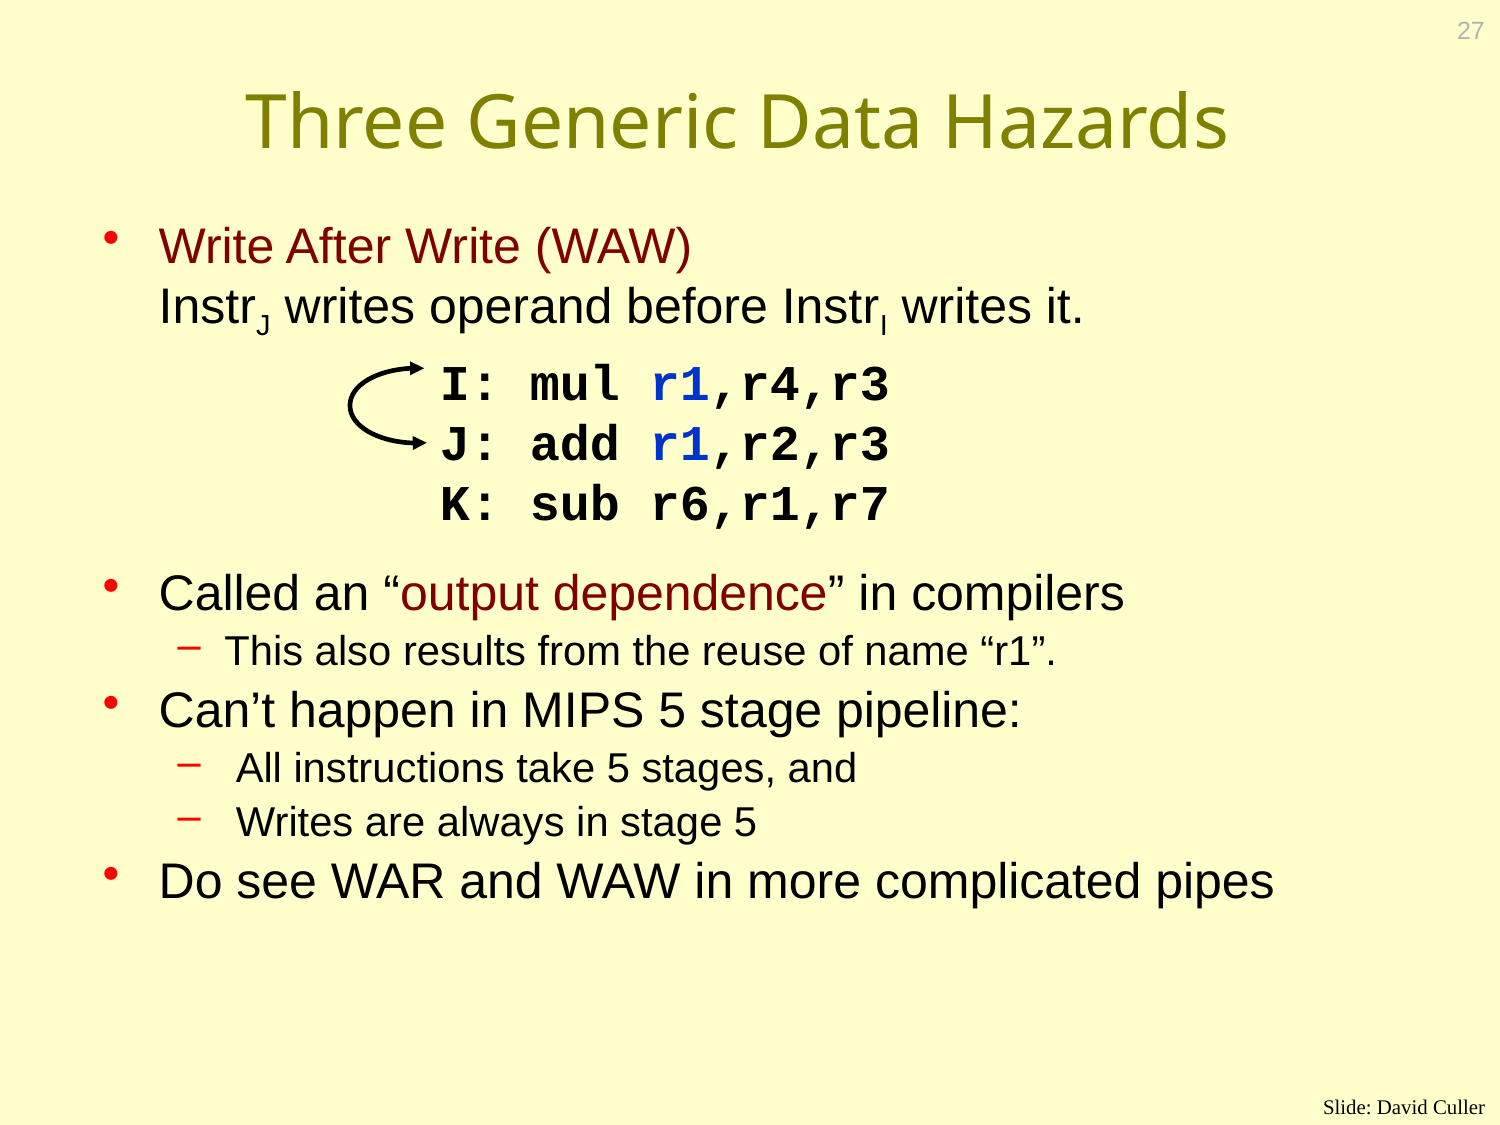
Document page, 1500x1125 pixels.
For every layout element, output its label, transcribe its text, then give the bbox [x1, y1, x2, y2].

list Write After Write (WAW) InstrJ writes operand before InstrI writes it. Called an “output dependence” in compilers This also results from the reuse of name “r1”. Can’t happen in MIPS 5 stage pipeline: All instructions take 5 stages, and Writes are always in stage 5 Do see WAR and WAW in more complicated pipes [87, 213, 1388, 1076]
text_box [349, 342, 976, 538]
text_box Slide: David Culler [1308, 1099, 1500, 1125]
slide_number 27 [1149, 0, 1500, 60]
title Three Generic Data Hazards [87, 24, 1388, 213]
